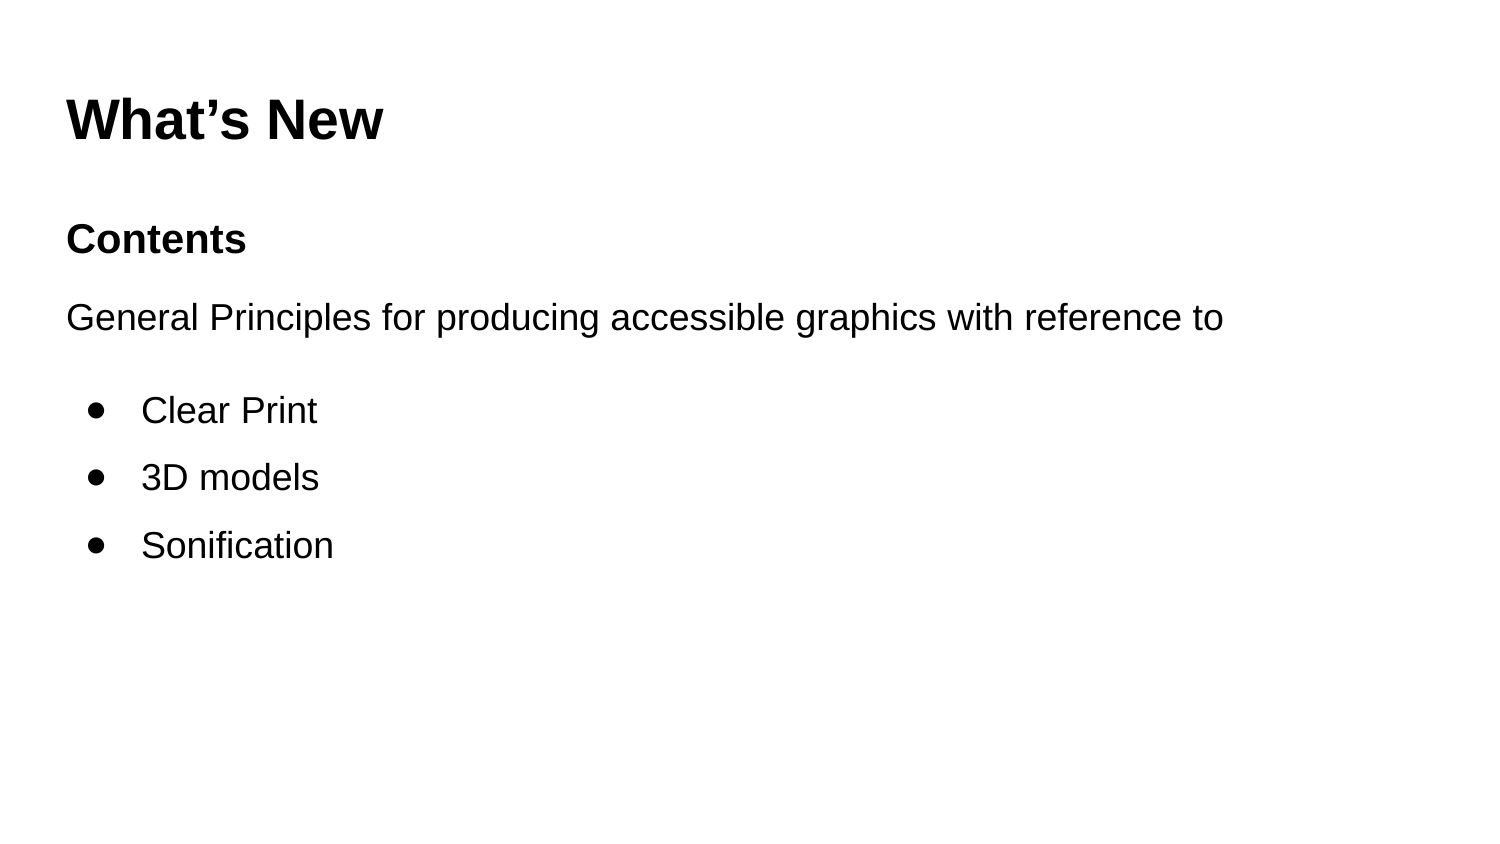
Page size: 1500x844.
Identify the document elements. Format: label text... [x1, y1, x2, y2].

title What’s New [51, 72, 1449, 167]
list Contents General Principles for producing accessible graphics with reference to Clear Print 3D models Sonification [51, 189, 1449, 820]
